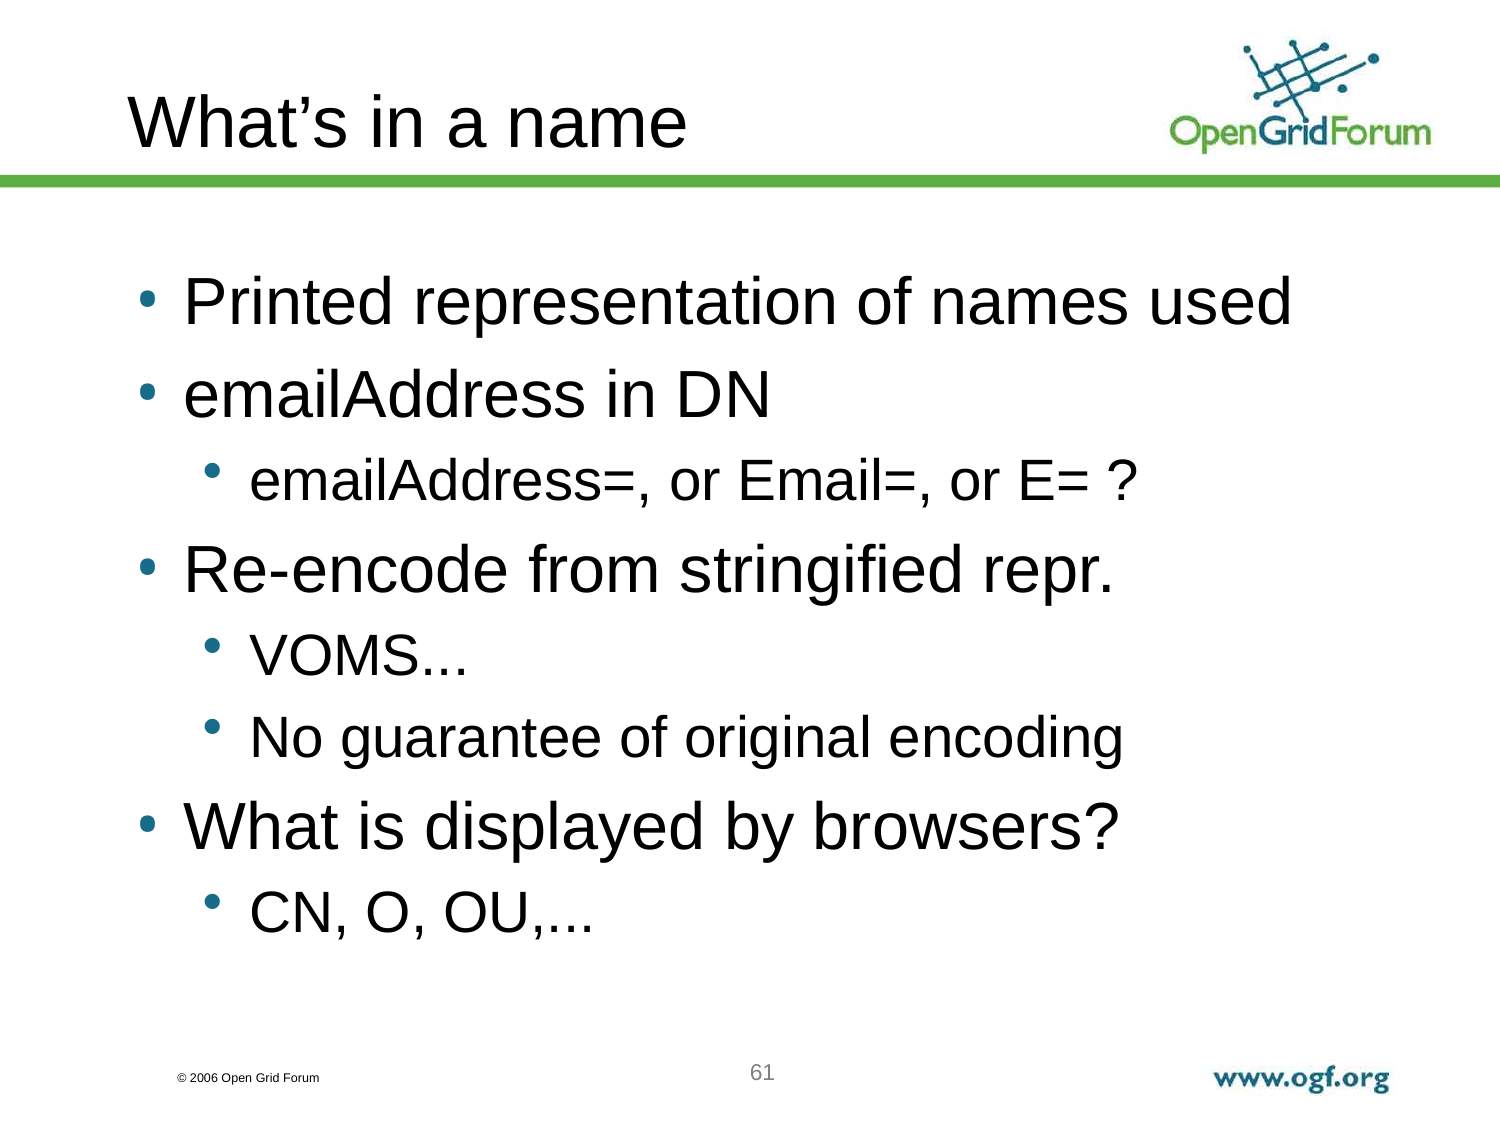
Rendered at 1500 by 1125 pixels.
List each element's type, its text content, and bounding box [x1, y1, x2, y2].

list Printed representation of names used emailAddress in DN emailAddress=, or Email=, or E= ? Re-encode from stringified repr. VOMS... No guarantee of original encoding What is displayed by browsers? CN, O, OU,... [112, 249, 1388, 926]
picture [0, 0, 1500, 174]
footer 61 [324, 1049, 1201, 1125]
picture [0, 188, 1500, 1125]
title What’s in a name [112, 24, 1388, 213]
